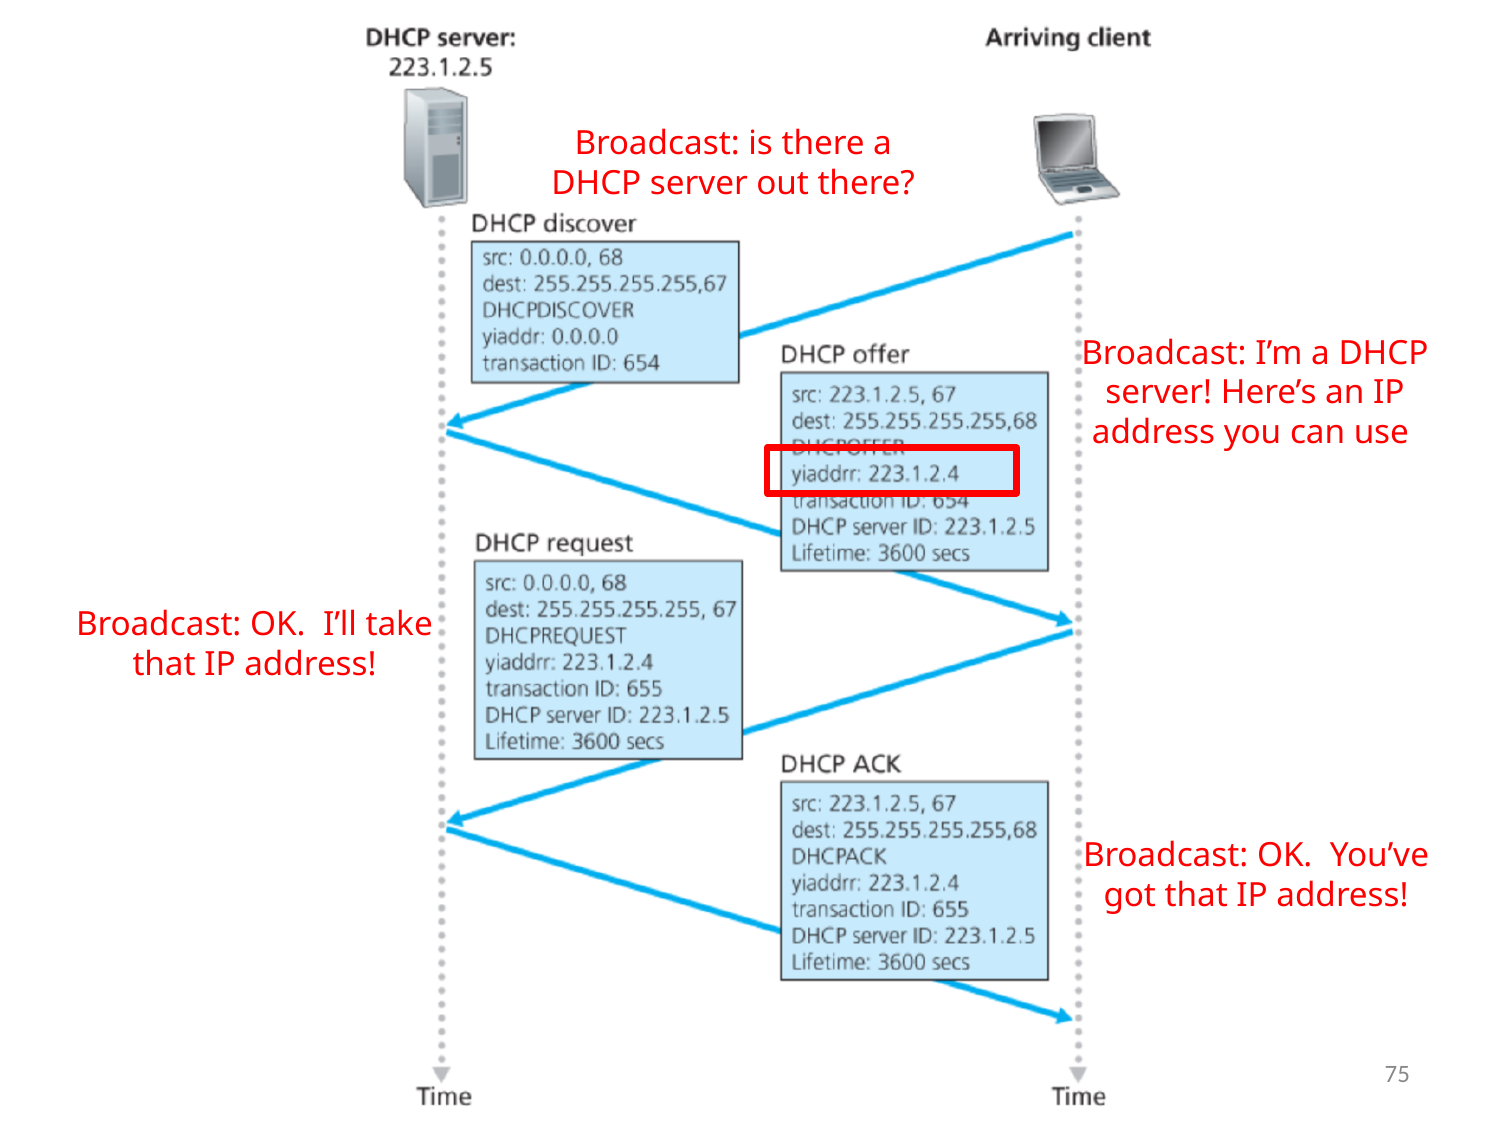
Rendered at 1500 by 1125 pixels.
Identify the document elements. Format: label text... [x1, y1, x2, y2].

text_box Broadcast: I’m a DHCP server! Here’s an IP address you can use [1187, 323, 1463, 458]
picture [317, 0, 1183, 1125]
text_box Broadcast: OK. I’ll take that IP address! [47, 595, 312, 690]
slide_number 75 [1187, 1042, 1425, 1103]
text_box Broadcast: OK. You’ve got that IP address! [1187, 826, 1464, 921]
